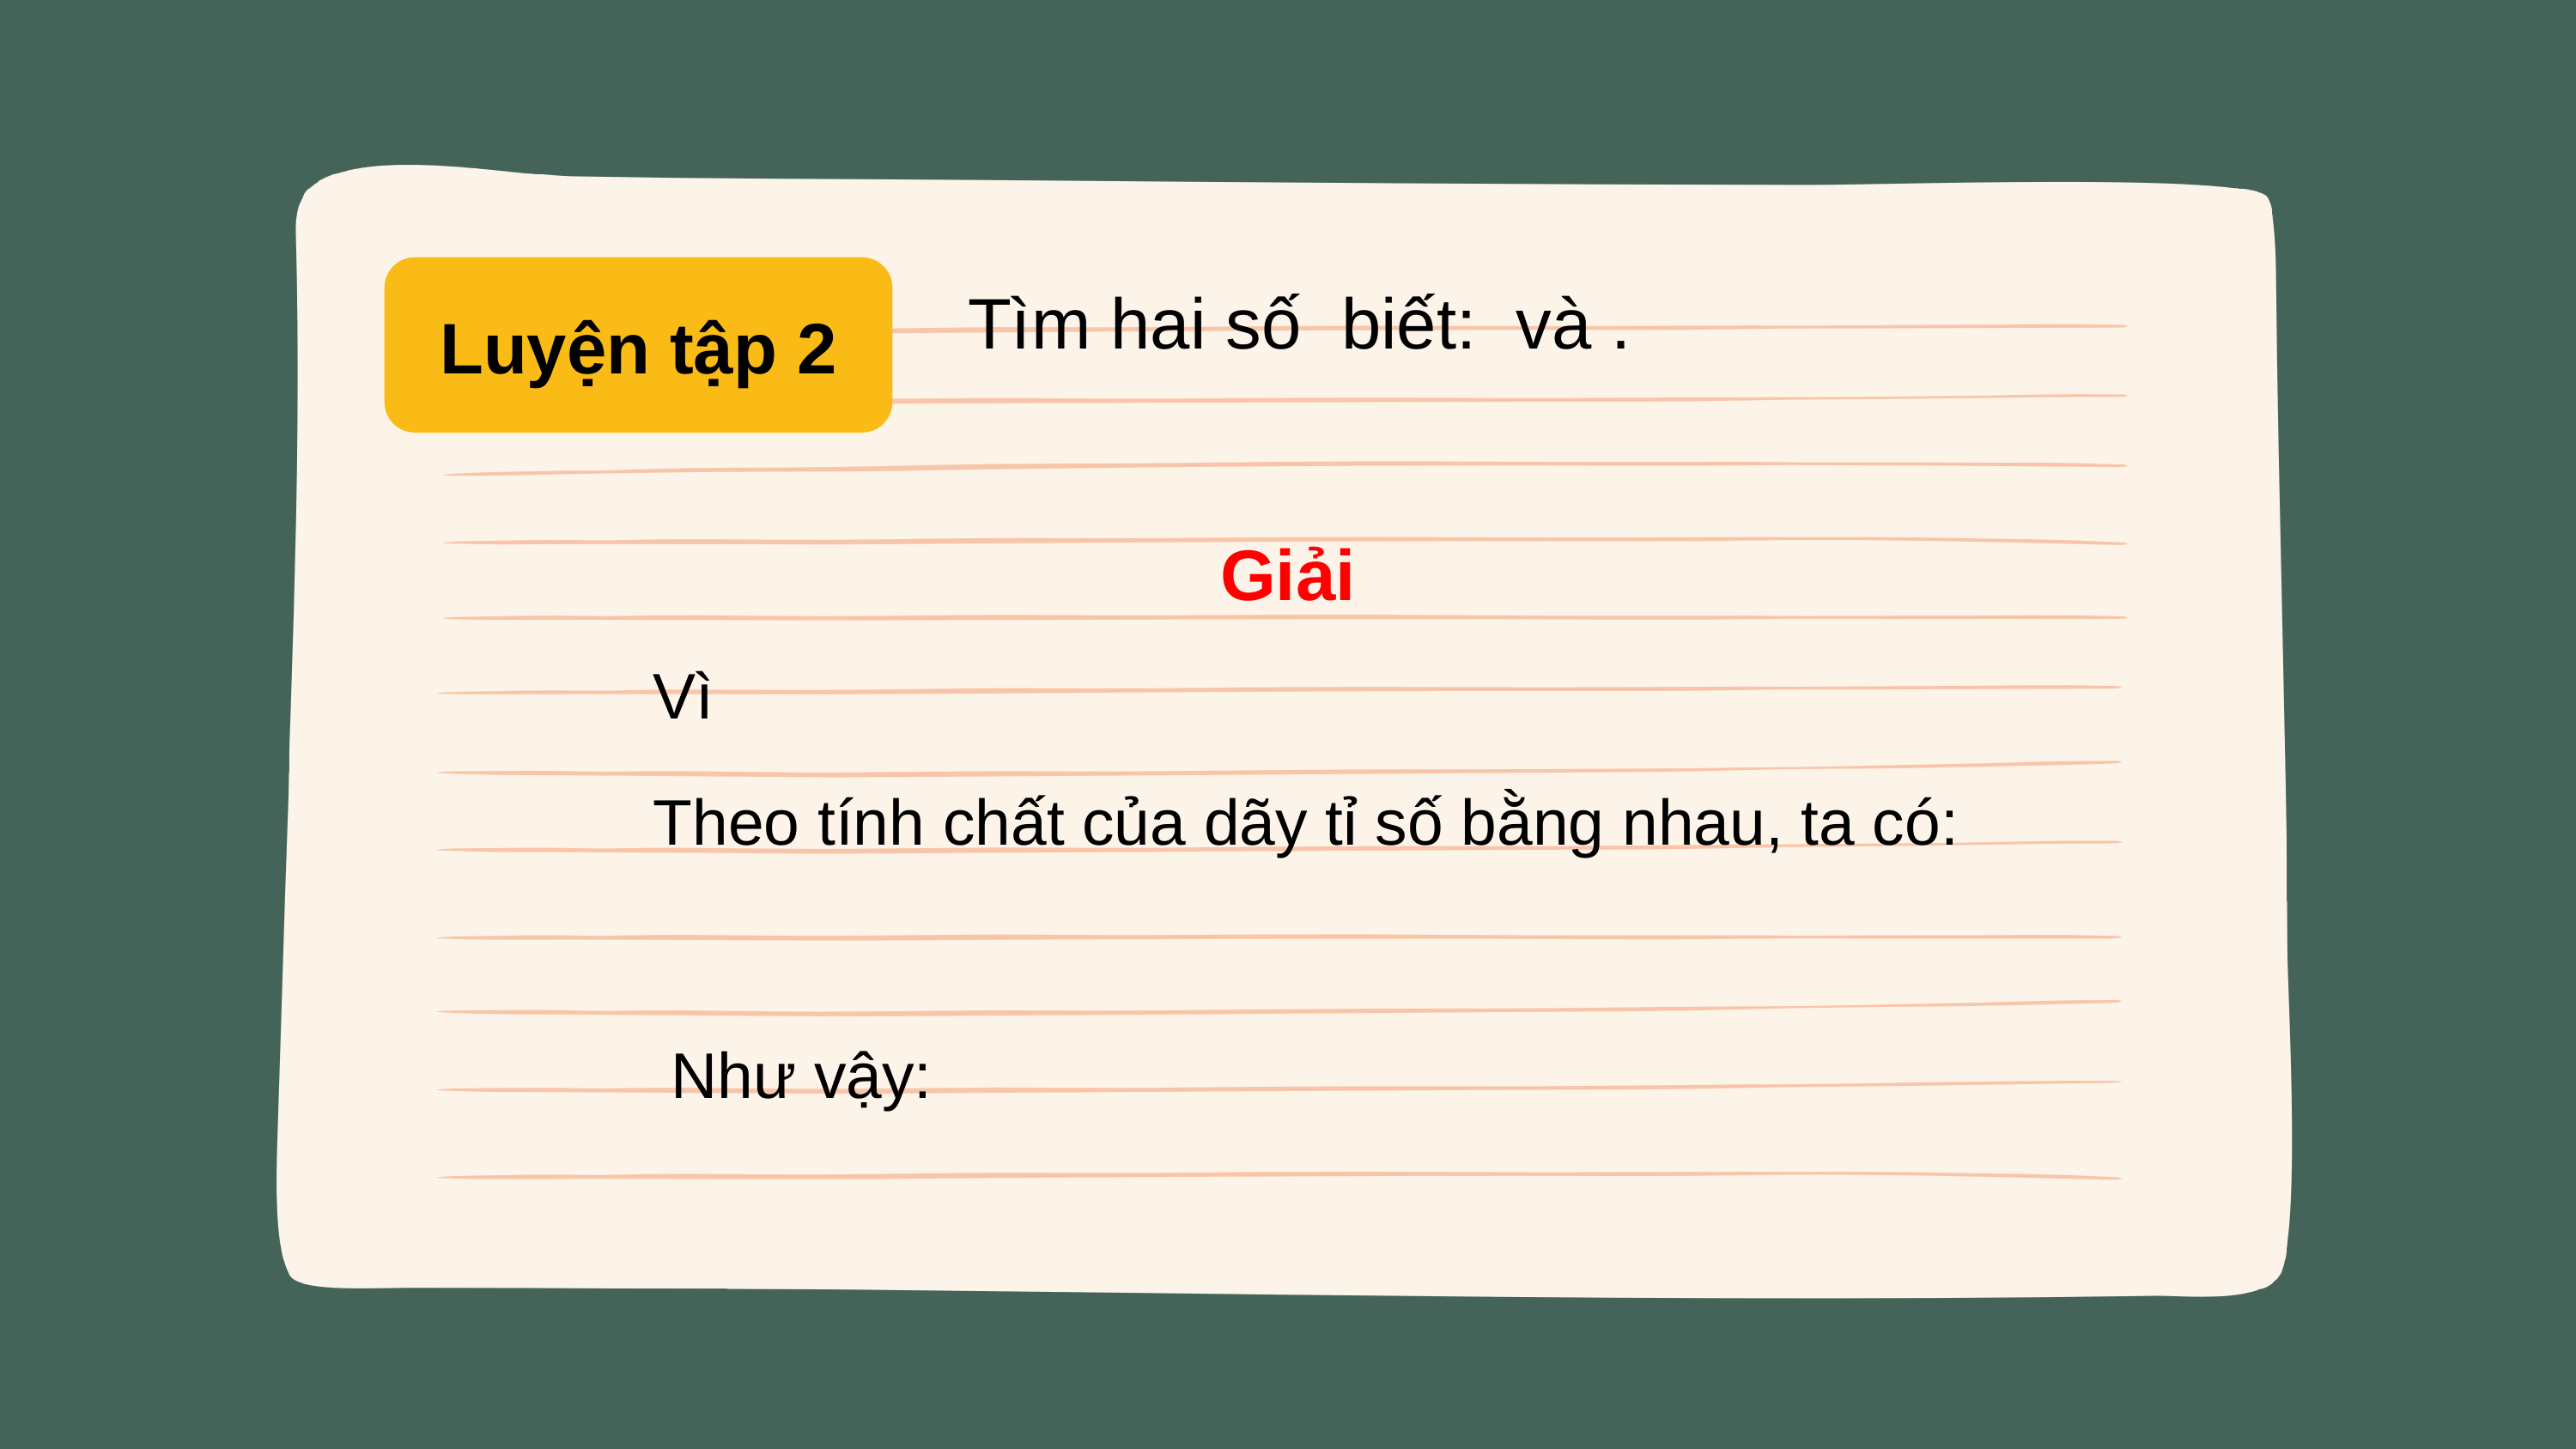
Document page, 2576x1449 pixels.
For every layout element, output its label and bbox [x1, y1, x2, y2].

picture [274, 144, 2302, 1304]
